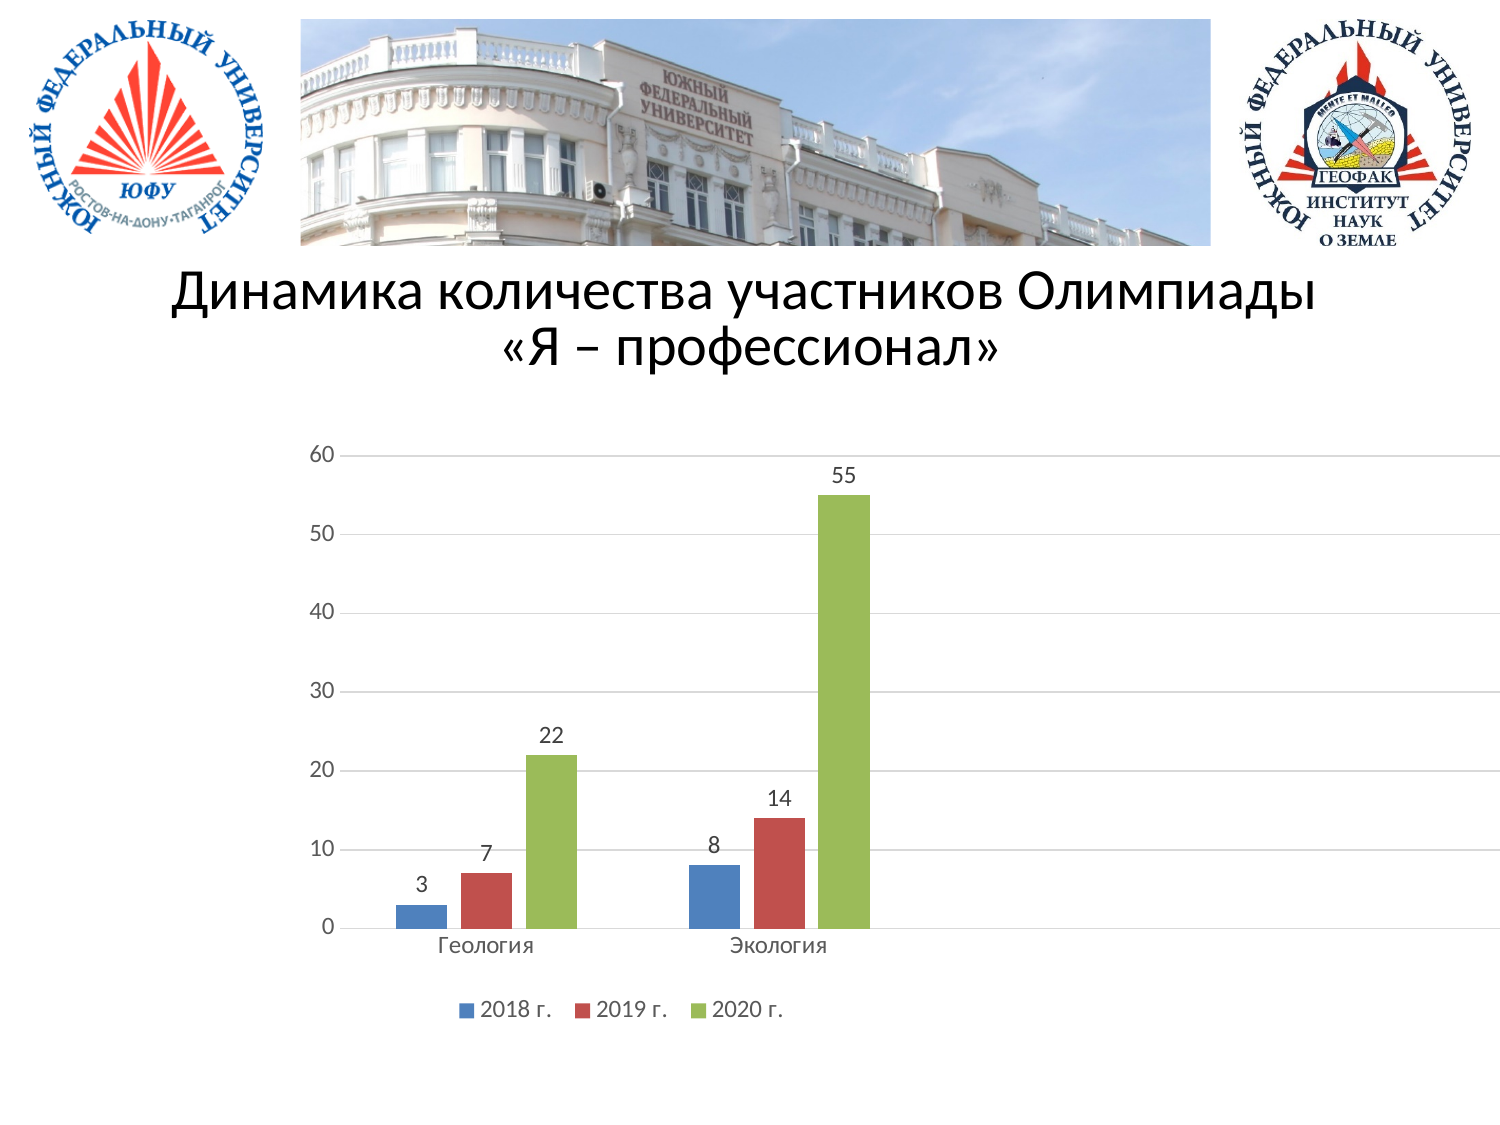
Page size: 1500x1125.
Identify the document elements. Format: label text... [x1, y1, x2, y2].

picture [300, 18, 1211, 246]
picture [1239, 18, 1471, 246]
chart [261, 361, 1500, 1048]
picture [29, 18, 263, 236]
title Динамика количества участников Олимпиады «Я – профессионал» [29, 278, 1472, 362]
